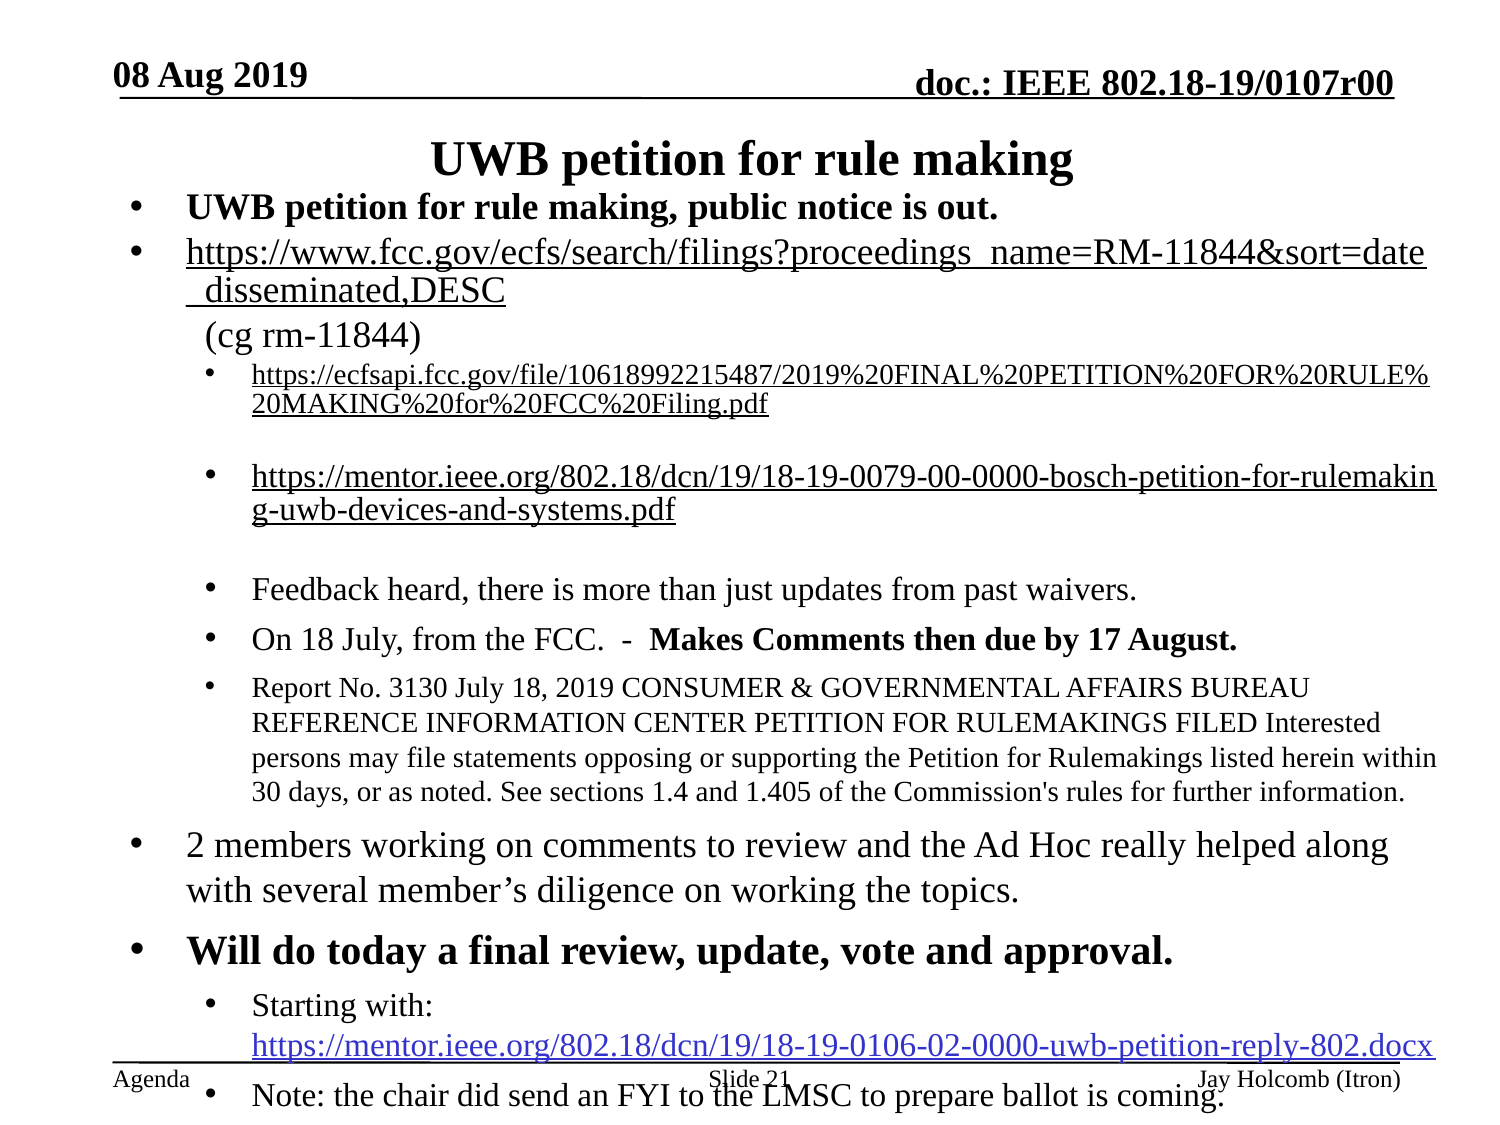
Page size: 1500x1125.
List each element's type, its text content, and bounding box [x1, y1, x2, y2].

footer Jay Holcomb (Itron) [878, 1061, 1402, 1093]
title UWB petition for rule making [114, 103, 1390, 174]
list UWB petition for rule making, public notice is out. https://www.fcc.gov/ecfs/search/filings?proceedings_name=RM-11844&sort=date_disseminated,DESC (cg rm-11844) https://ecfsapi.fcc.gov/file/10618992215487/2019%20FINAL%20PETITION%20FOR%20RULE%20MAKING%20for%20FCC%20Filing.pdf https://mentor.ieee.org/802.18/dcn/19/18-19-0079-00-0000-bosch-petition-for-rulemaking-uwb-devices-and-systems.pdf Feedback heard, there is more than just updates from past waivers. On 18 July, from the FCC. - Makes Comments then due by 17 August. Report No. 3130 July 18, 2019 CONSUMER & GOVERNMENTAL AFFAIRS BUREAU REFERENCE INFORMATION CENTER PETITION FOR RULEMAKINGS FILED Interested persons may file statements opposing or supporting the Petition for Rulemakings listed herein within 30 days, or as noted. See sections 1.4 and 1.405 of the Commission's rules for further information. 2 members working on comments to review and the Ad Hoc really helped along with several member’s diligence on working the topics. Will do today a final review, update, vote and approval. Starting with: https://mentor.ieee.org/802.18/dcn/19/18-19-0106-02-0000-uwb-petition-reply-802.docx Note: the chair did send an FYI to the LMSC to prepare ballot is coming. [114, 174, 1459, 1063]
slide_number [112, 49, 488, 95]
slide_number Slide 21 [699, 1061, 800, 1123]
